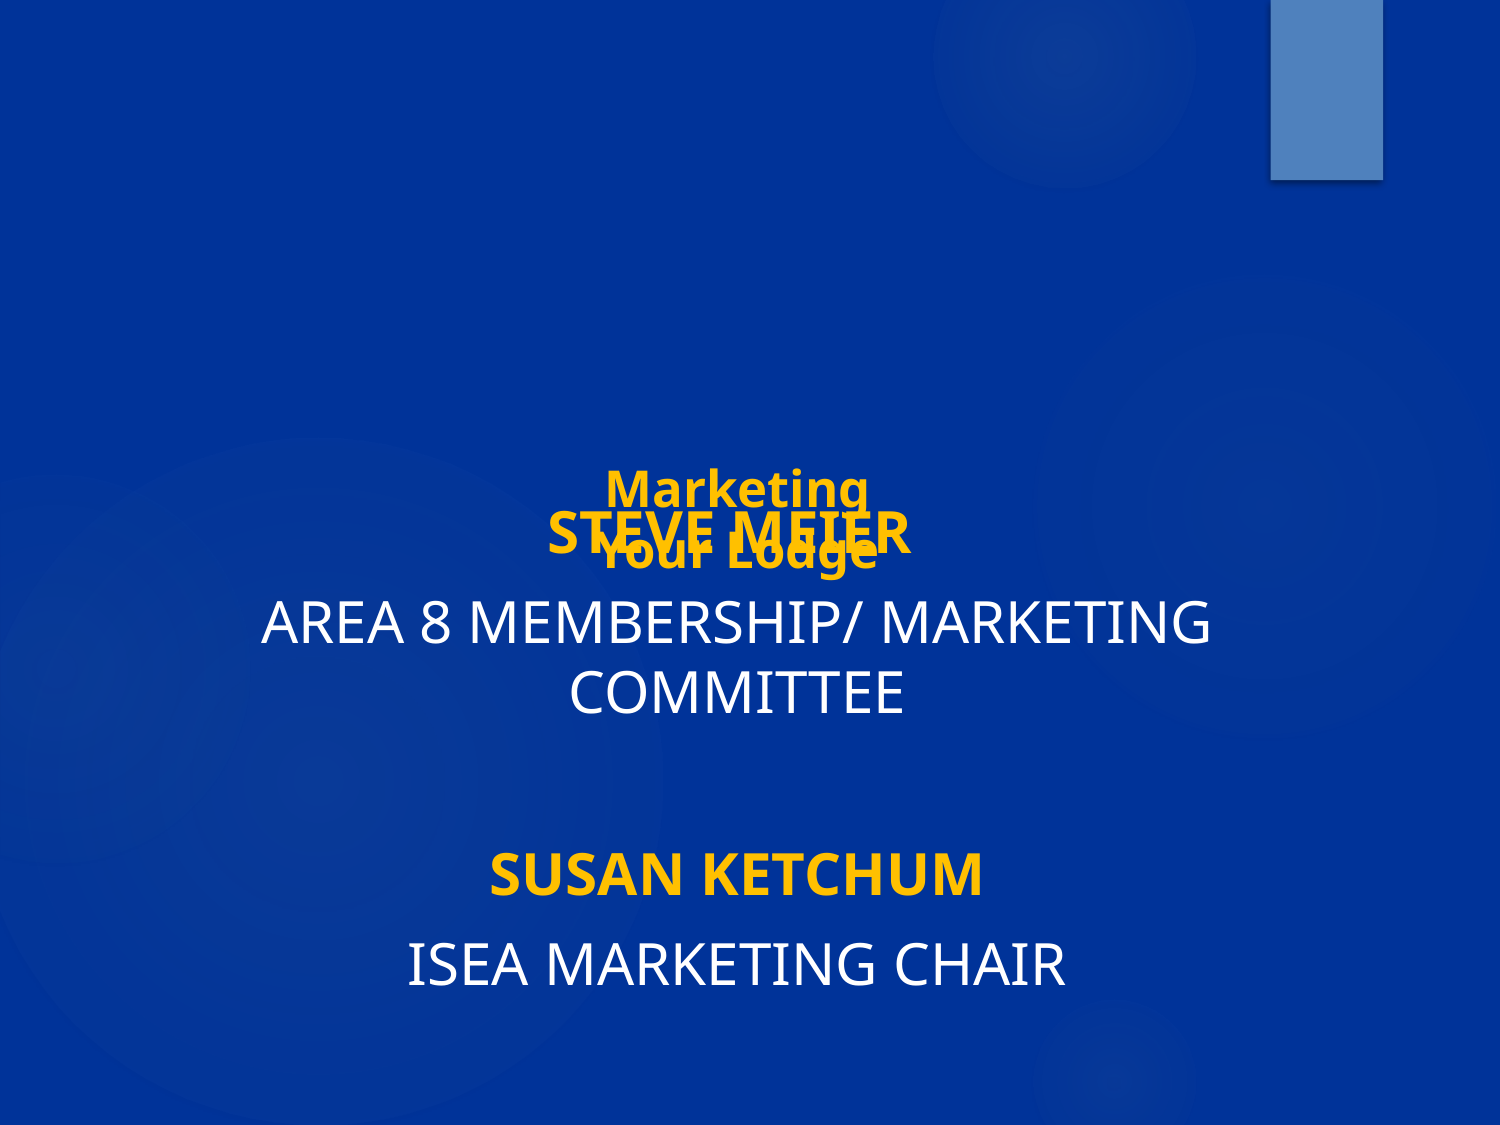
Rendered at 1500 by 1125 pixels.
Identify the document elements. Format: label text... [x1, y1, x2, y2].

subtitle Steve Meier Area 8 Membership/ Marketing Committee Susan Ketchum ISEA Marketing Chair [75, 487, 1400, 1045]
title Marketing Your Lodge [92, 275, 1382, 487]
